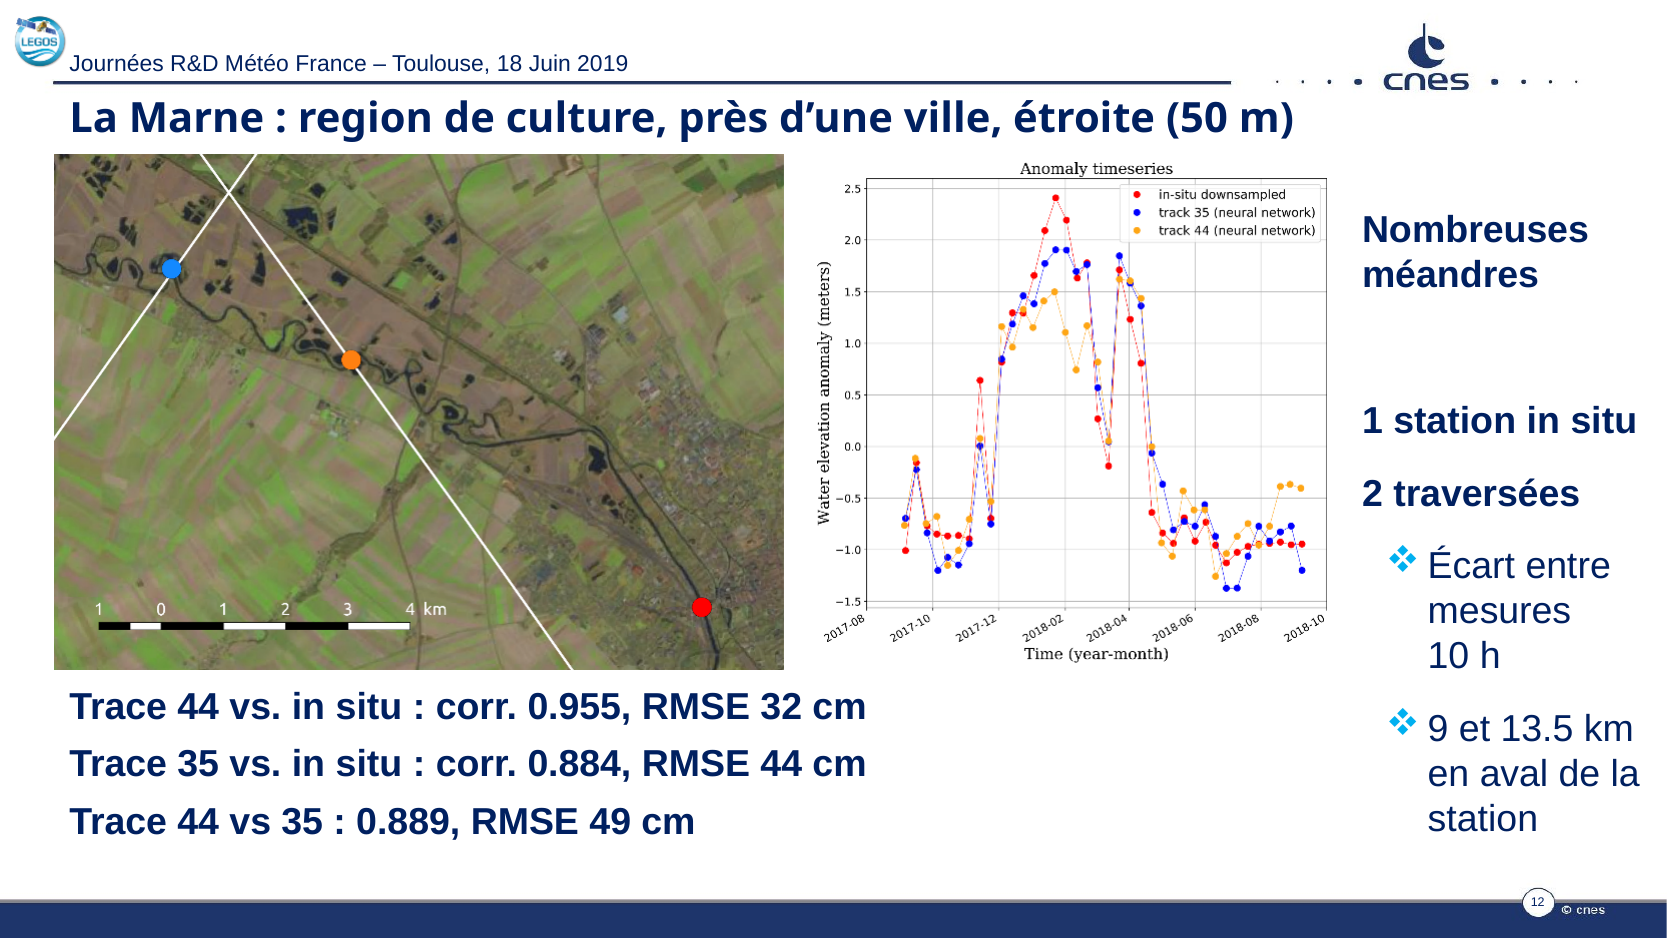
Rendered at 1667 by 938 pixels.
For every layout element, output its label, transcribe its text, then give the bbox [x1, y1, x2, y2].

text_box Nombreuses méandres 1 station in situ 2 traversées Écart entre mesures 10 h 9 et 13.5 km en aval de la station [1347, 197, 1666, 850]
title La Marne : region de culture, près d’une ville, étroite (50 m) [54, 89, 1589, 150]
slide_number 12 [1507, 876, 1569, 927]
subtitle Journées R&D Météo France – Toulouse, 18 Juin 2019 [54, 41, 1361, 85]
list Trace 44 vs. in situ : corr. 0.955, RMSE 32 cm Trace 35 vs. in situ : corr. 0.884, RMSE 44 cm Trace 44 vs 35 : 0.889, RMSE 49 cm [54, 674, 1337, 850]
picture [0, 0, 1667, 938]
